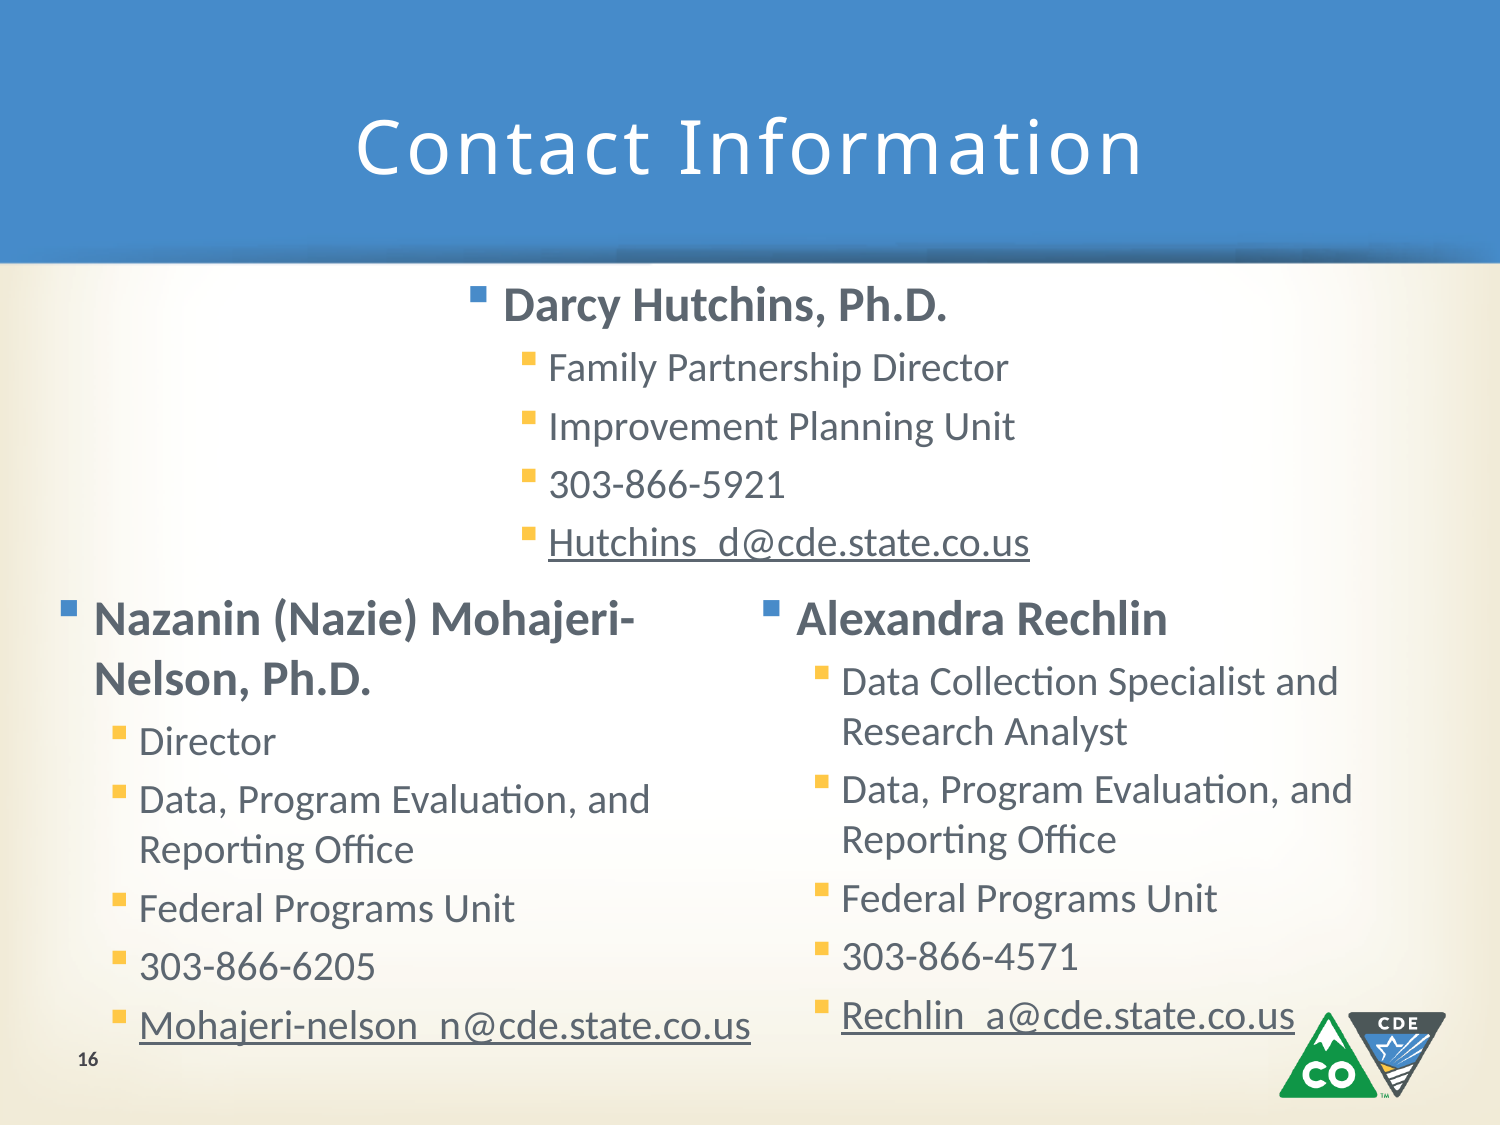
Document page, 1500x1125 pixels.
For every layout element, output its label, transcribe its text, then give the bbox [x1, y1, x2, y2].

list Darcy Hutchins, Ph.D. Family Partnership Director Improvement Planning Unit 303-866-5921 Hutchins_d@cde.state.co.us [443, 264, 1158, 578]
text_box Nazanin (Nazie) Mohajeri-Nelson, Ph.D. Director Data, Program Evaluation, and Reporting Office Federal Programs Unit 303-866-6205 Mohajeri-nelson_n@cde.state.co.us Alexandra Rechlin Data Collection Specialist and Research Analyst Data, Program Evaluation, and Reporting Office Federal Programs Unit 303-866-4571 Rechlin_a@cde.state.co.us [33, 578, 1469, 1033]
picture [0, 0, 1500, 1125]
title Contact Information [62, 58, 1438, 232]
footer 16 [62, 1033, 538, 1088]
